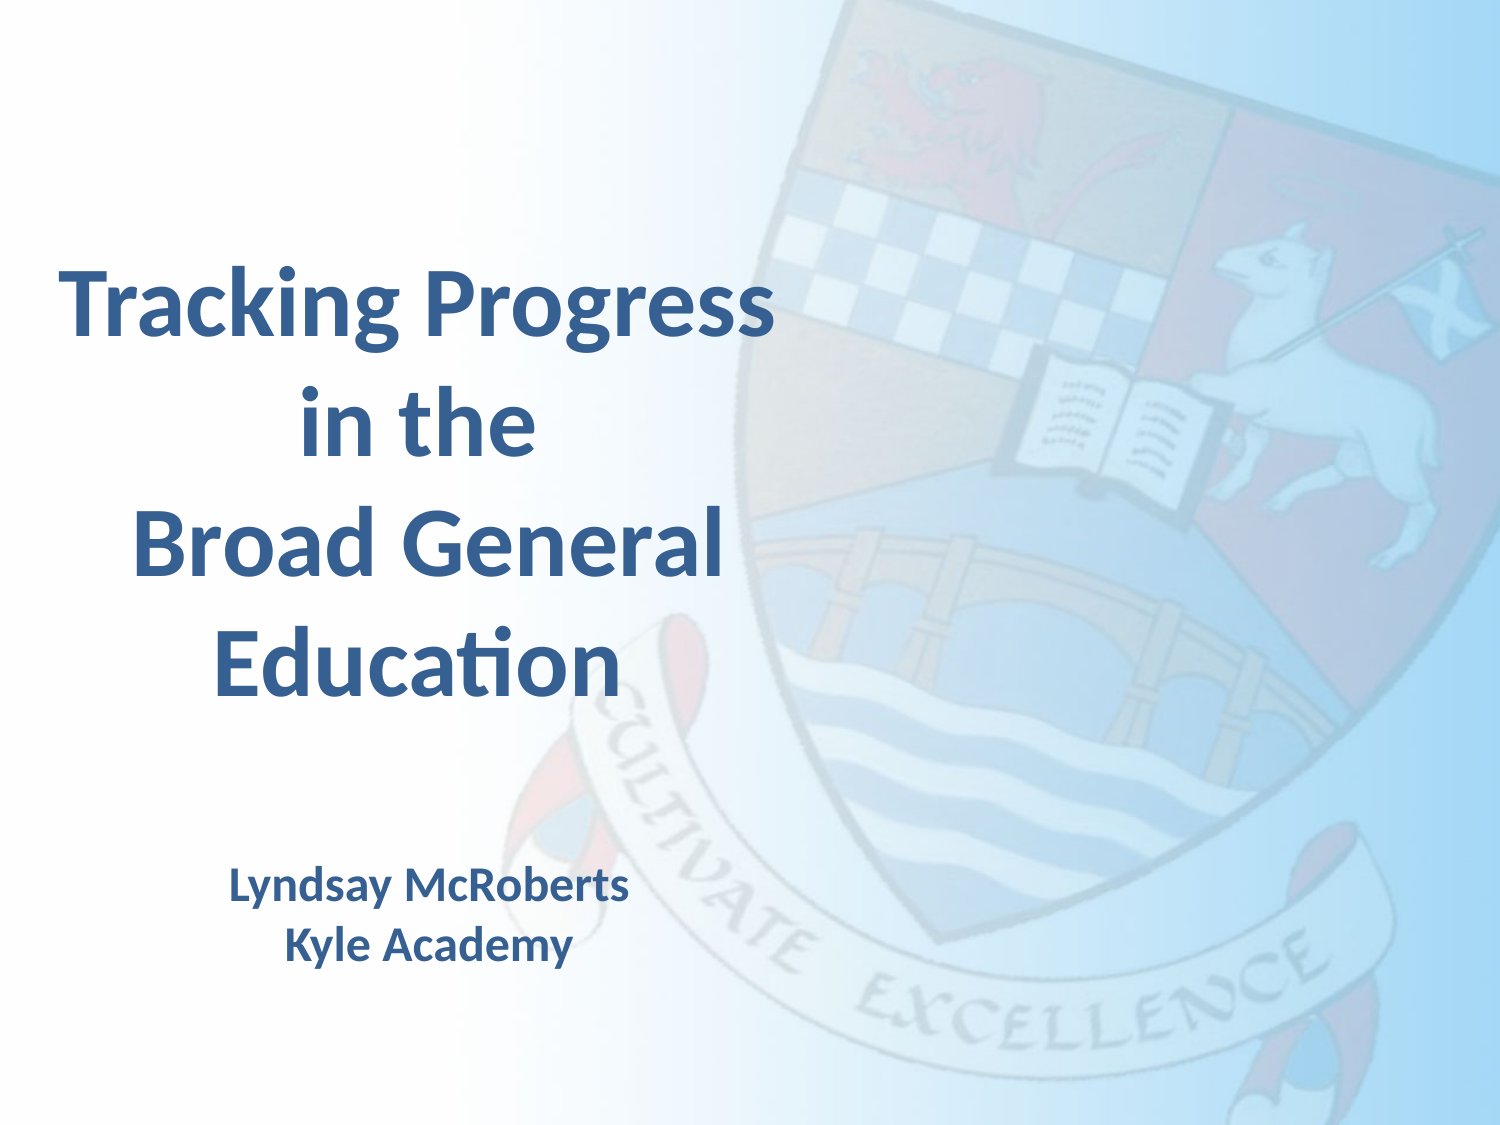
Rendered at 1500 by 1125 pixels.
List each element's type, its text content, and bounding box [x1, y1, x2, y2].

title Tracking Progress in the Broad General Education Lyndsay McRoberts Kyle Academy [0, 338, 861, 870]
picture [0, 0, 1500, 1125]
